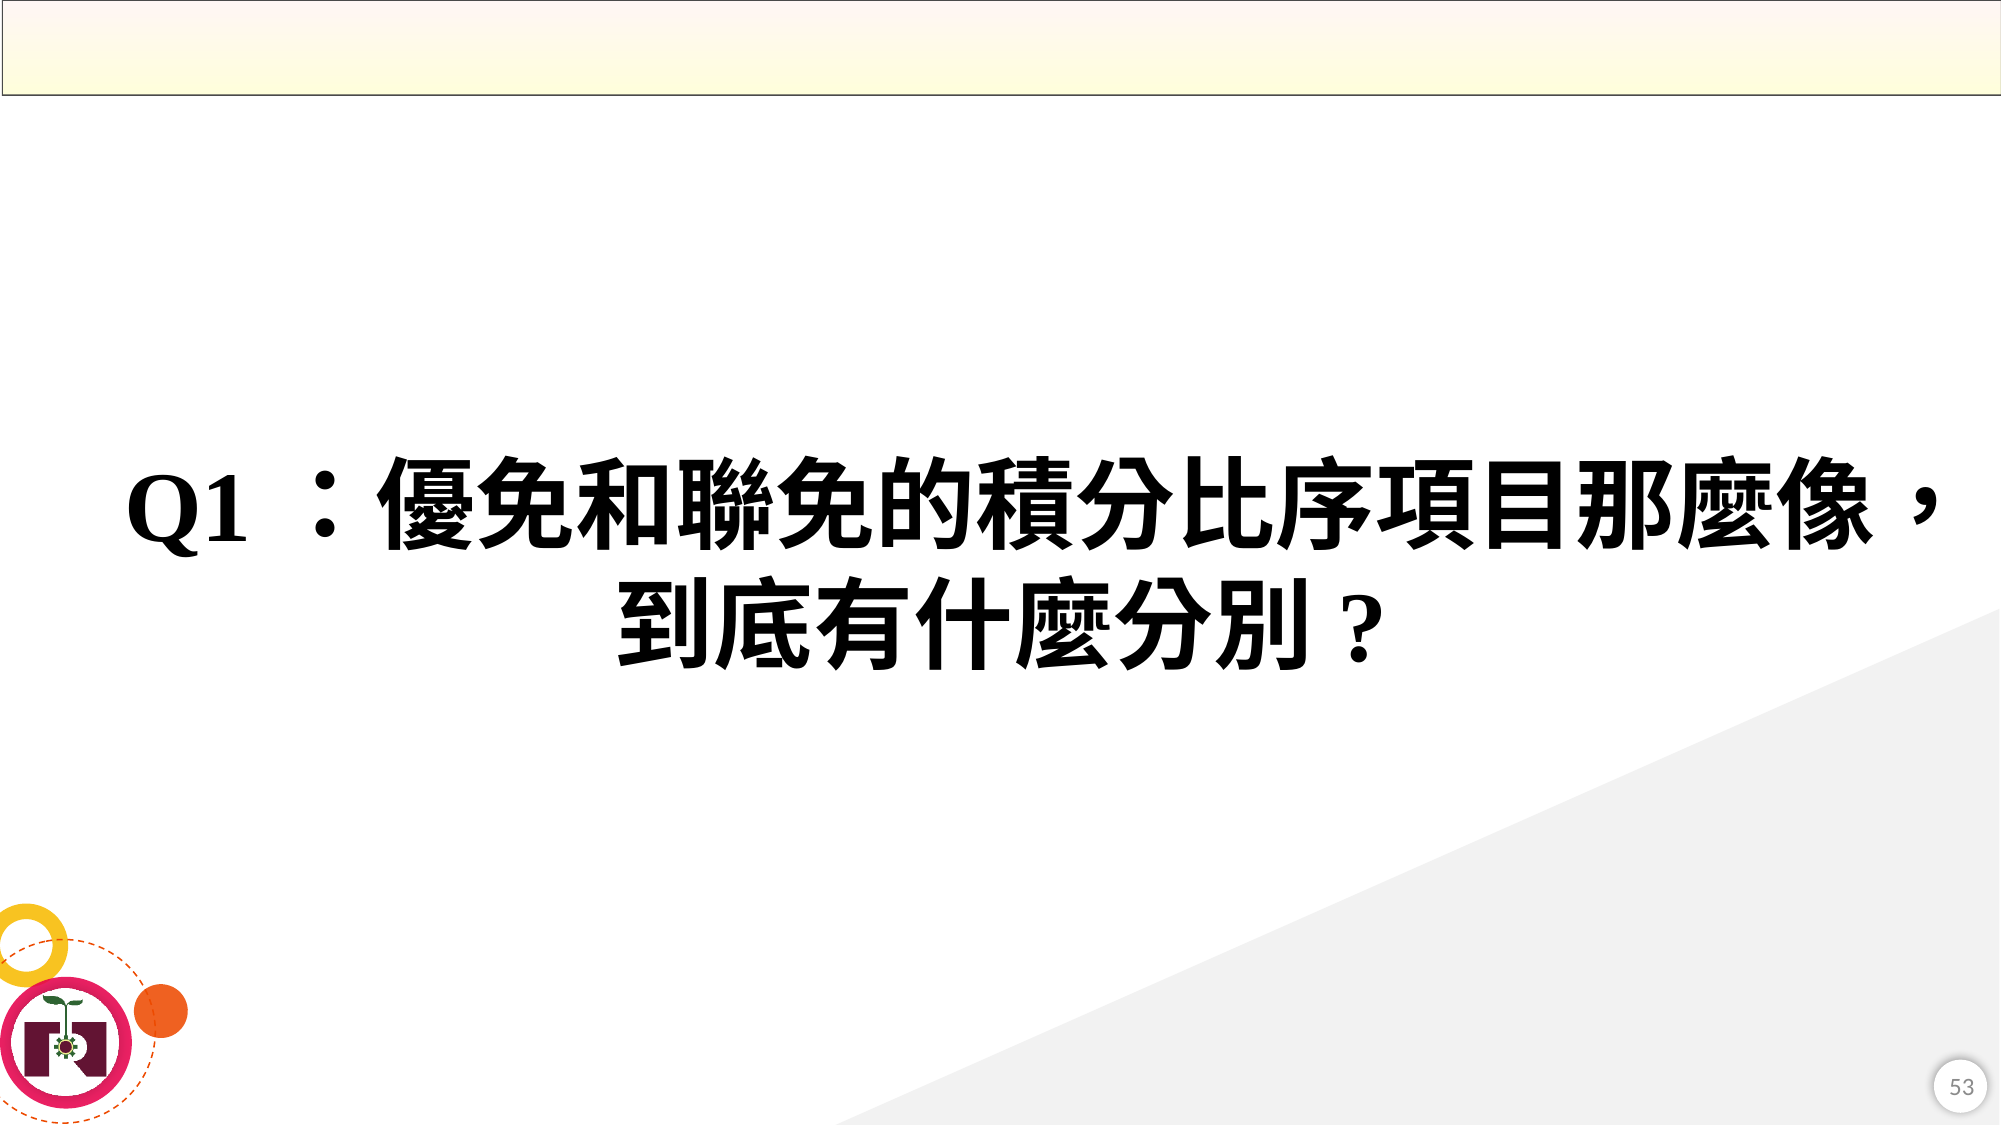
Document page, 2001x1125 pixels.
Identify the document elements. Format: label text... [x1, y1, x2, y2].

picture [11, 988, 119, 1096]
text_box Q1：優免和聯免的積分比序項目那麼像，到底有什麼分別? [73, 433, 1927, 689]
